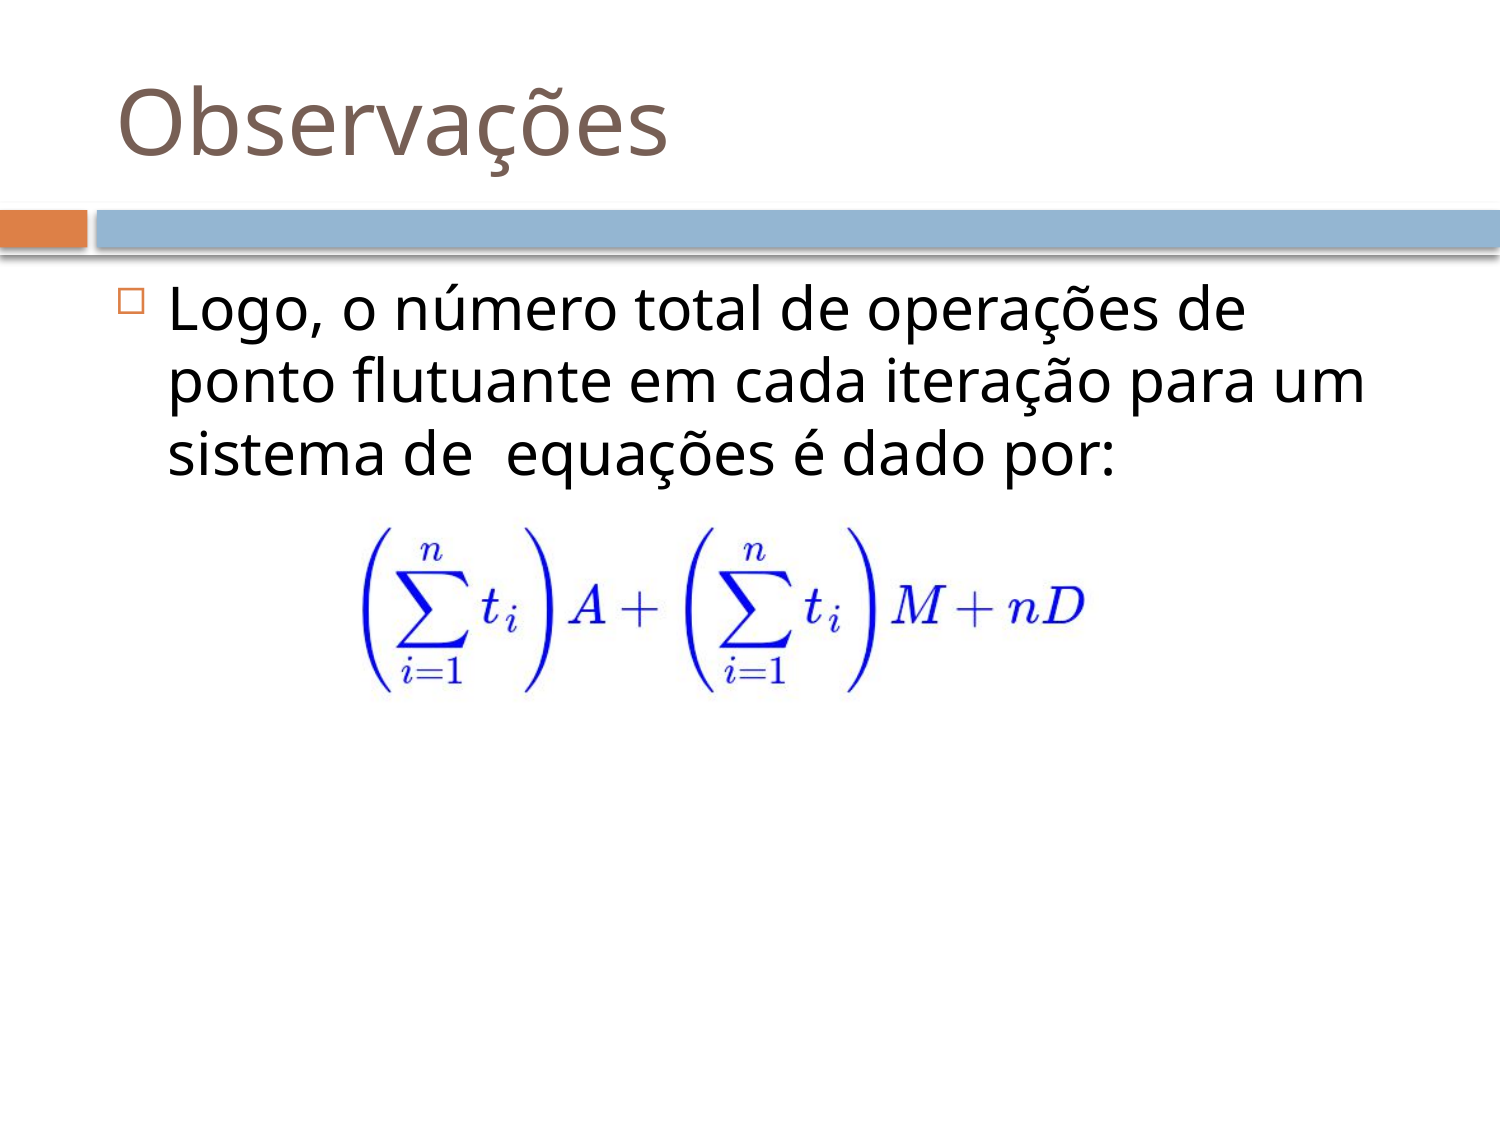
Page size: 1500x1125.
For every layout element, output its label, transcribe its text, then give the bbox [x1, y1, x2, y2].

picture [359, 514, 1099, 704]
title Observações [100, 37, 1438, 200]
